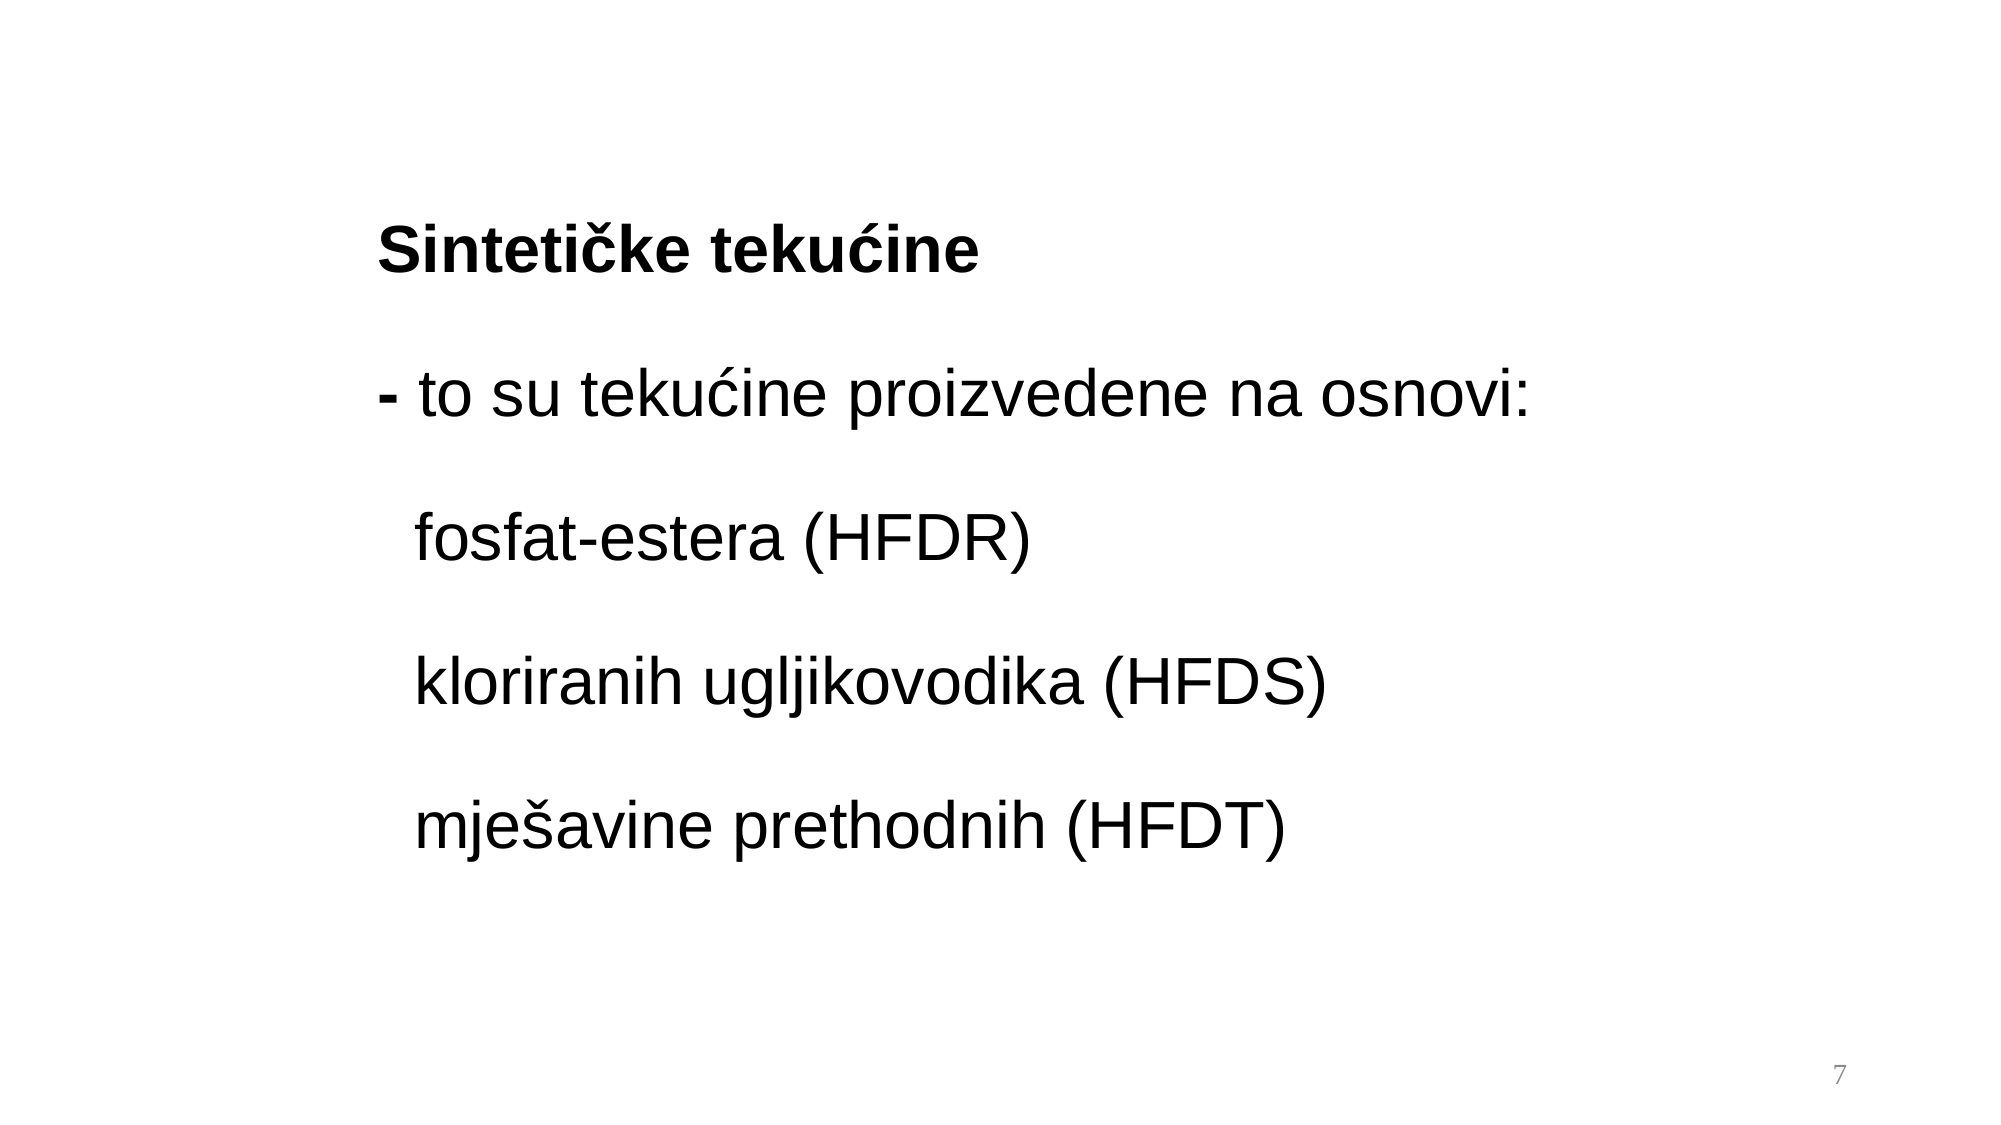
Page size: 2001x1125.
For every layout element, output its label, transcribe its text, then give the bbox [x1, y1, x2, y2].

title Sintetičke tekućine - to su tekućine proizvedene na osnovi: fosfat-estera (HFDR) kloriranih ugljikovodika (HFDS) mješavine prethodnih (HFDT) [362, 128, 1657, 950]
slide_number 7 [1412, 1042, 1863, 1103]
